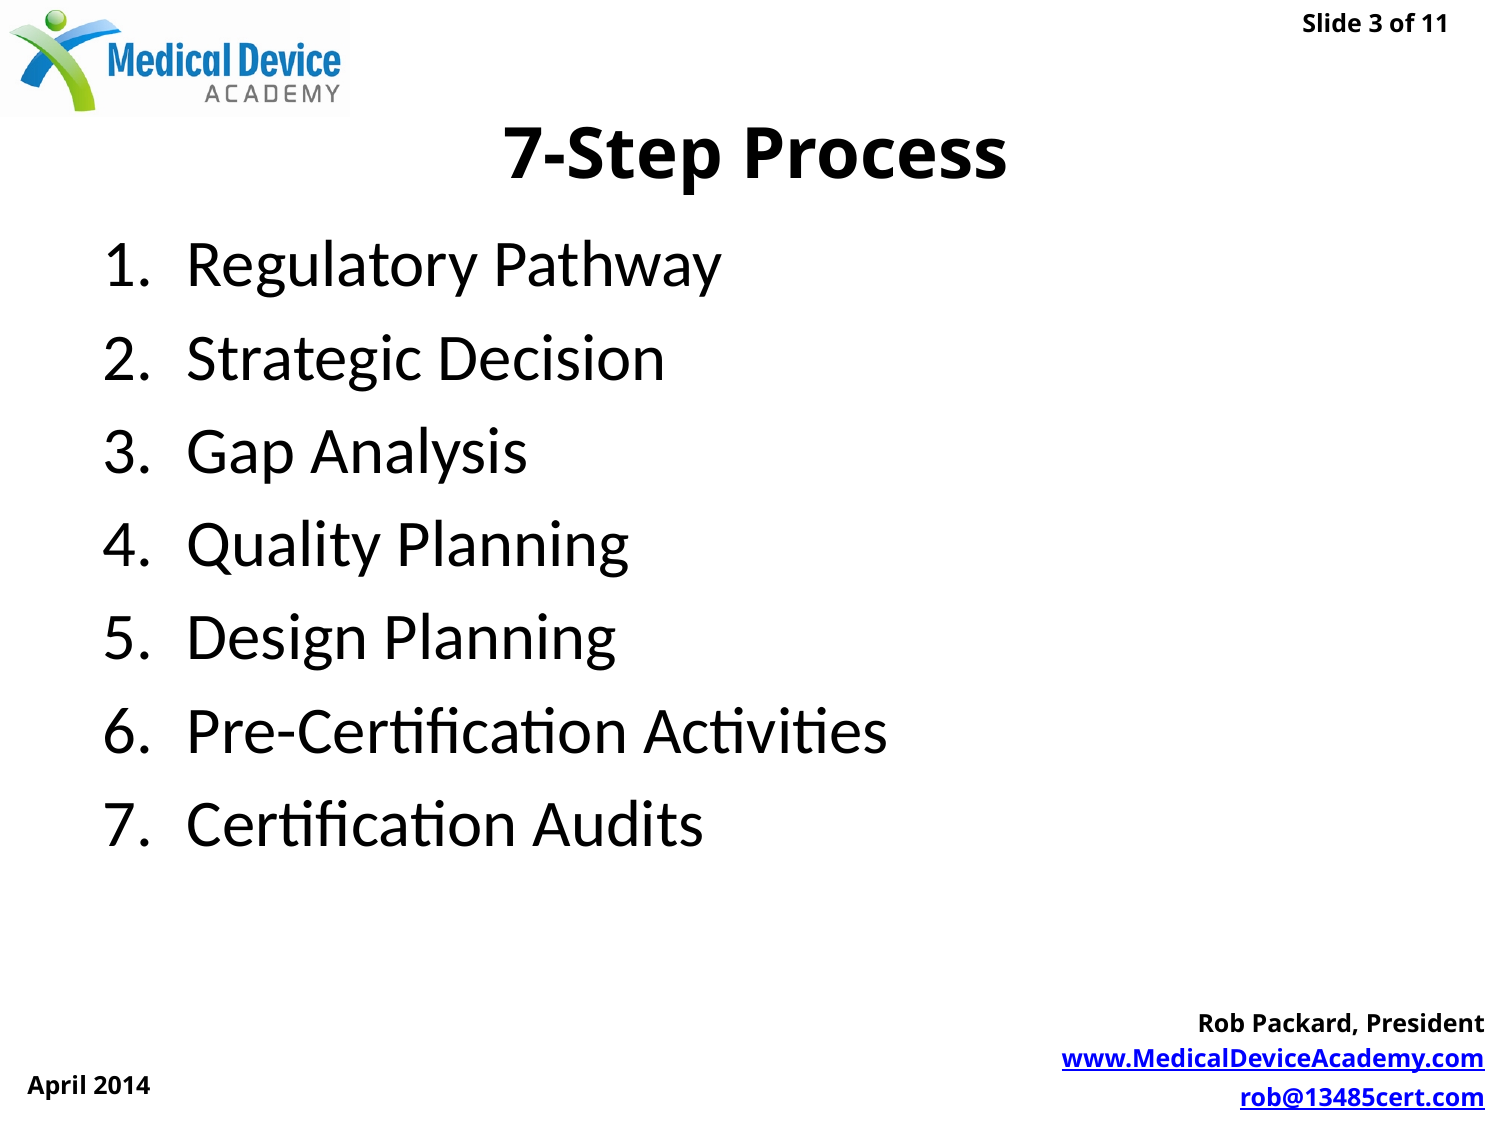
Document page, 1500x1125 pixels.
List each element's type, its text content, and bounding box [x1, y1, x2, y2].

list Regulatory Pathway Strategic Decision Gap Analysis Quality Planning Design Planning Pre-Certification Activities Certification Audits [87, 212, 1425, 1005]
title 7-Step Process [87, 99, 1425, 200]
picture [0, 0, 350, 117]
